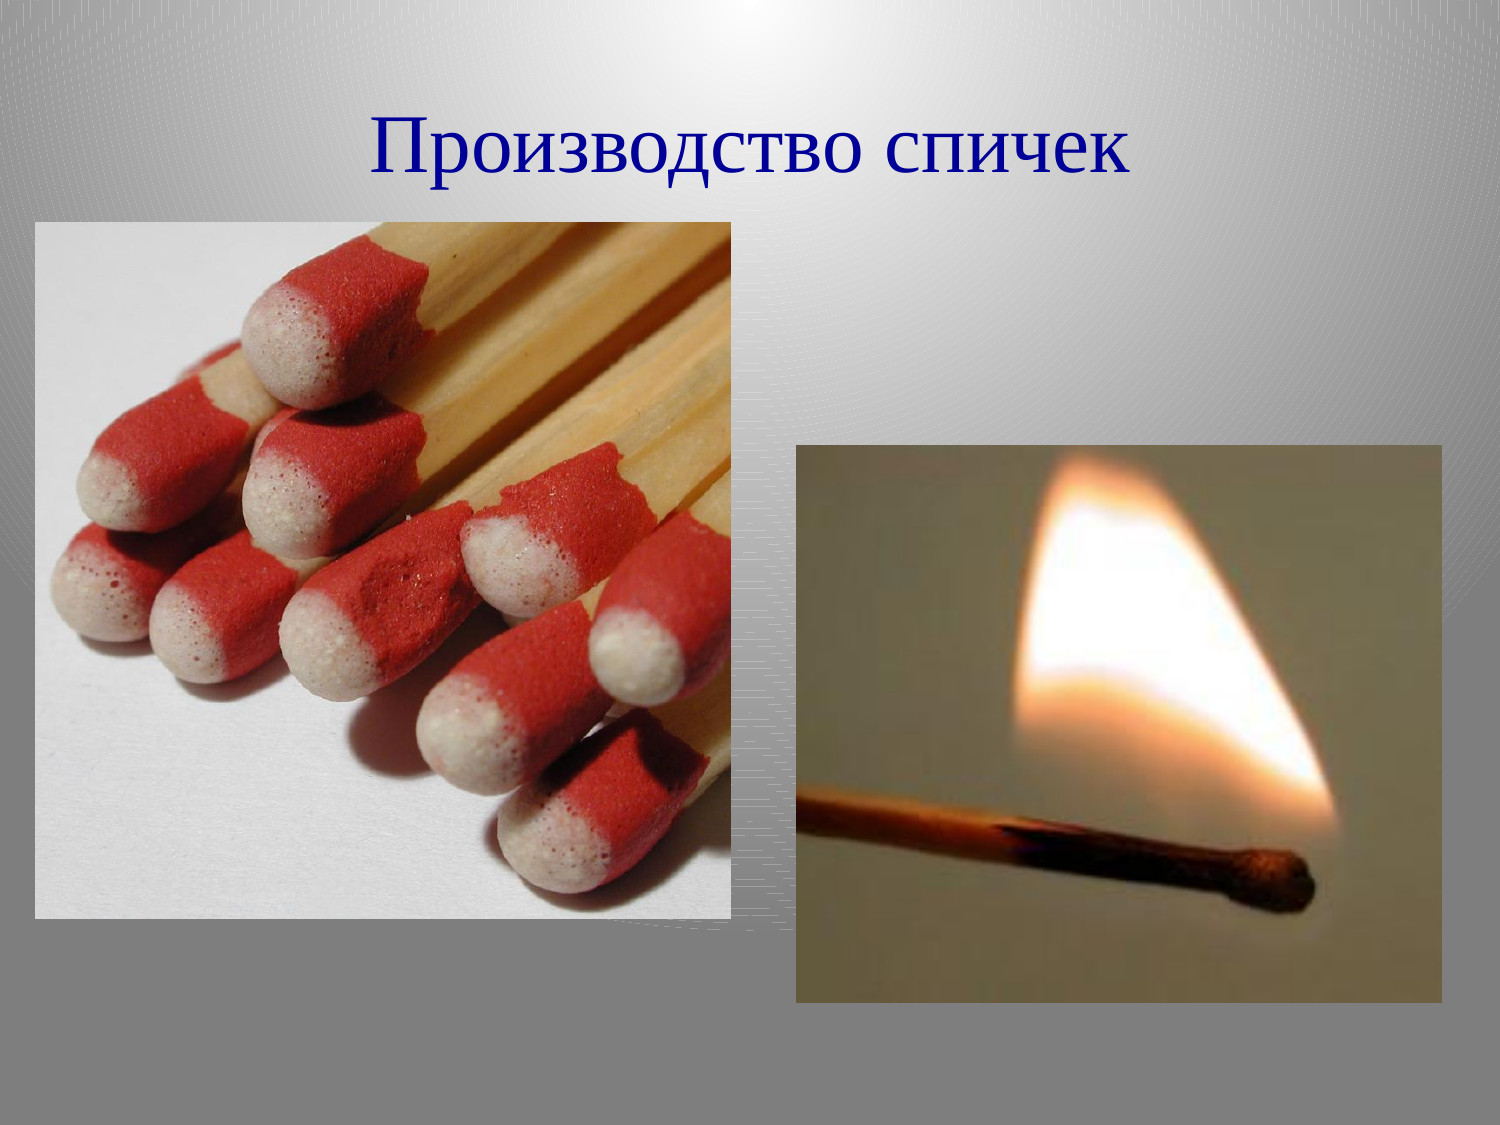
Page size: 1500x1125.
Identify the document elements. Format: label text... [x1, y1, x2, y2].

title Производство спичек [74, 44, 1426, 233]
picture [796, 445, 1442, 1003]
picture [34, 222, 731, 919]
